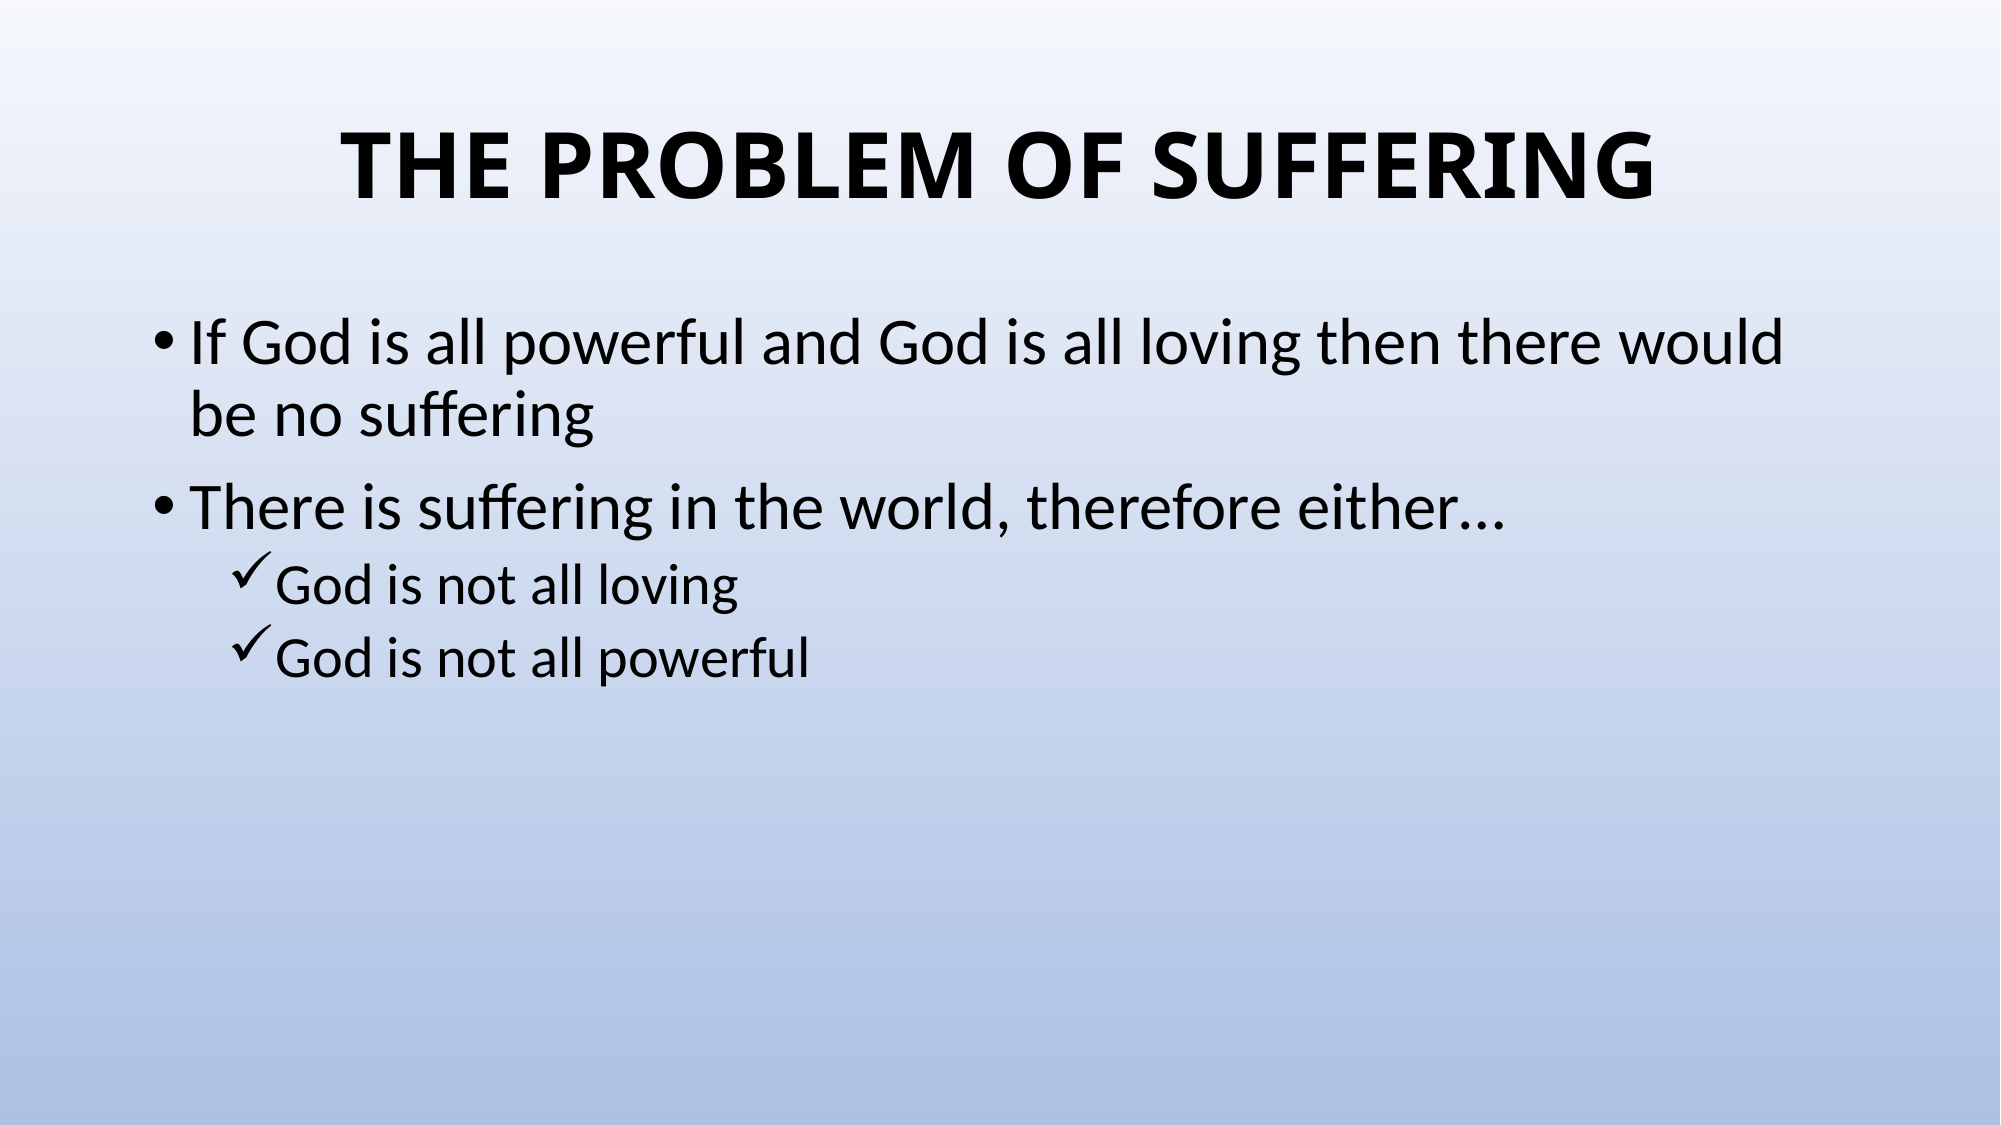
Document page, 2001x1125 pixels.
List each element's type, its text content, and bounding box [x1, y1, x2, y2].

list If God is all powerful and God is all loving then there would be no suffering There is suffering in the world, therefore either… God is not all loving God is not all powerful [137, 299, 1863, 1014]
title THE PROBLEM OF SUFFERING [137, 59, 1863, 278]
